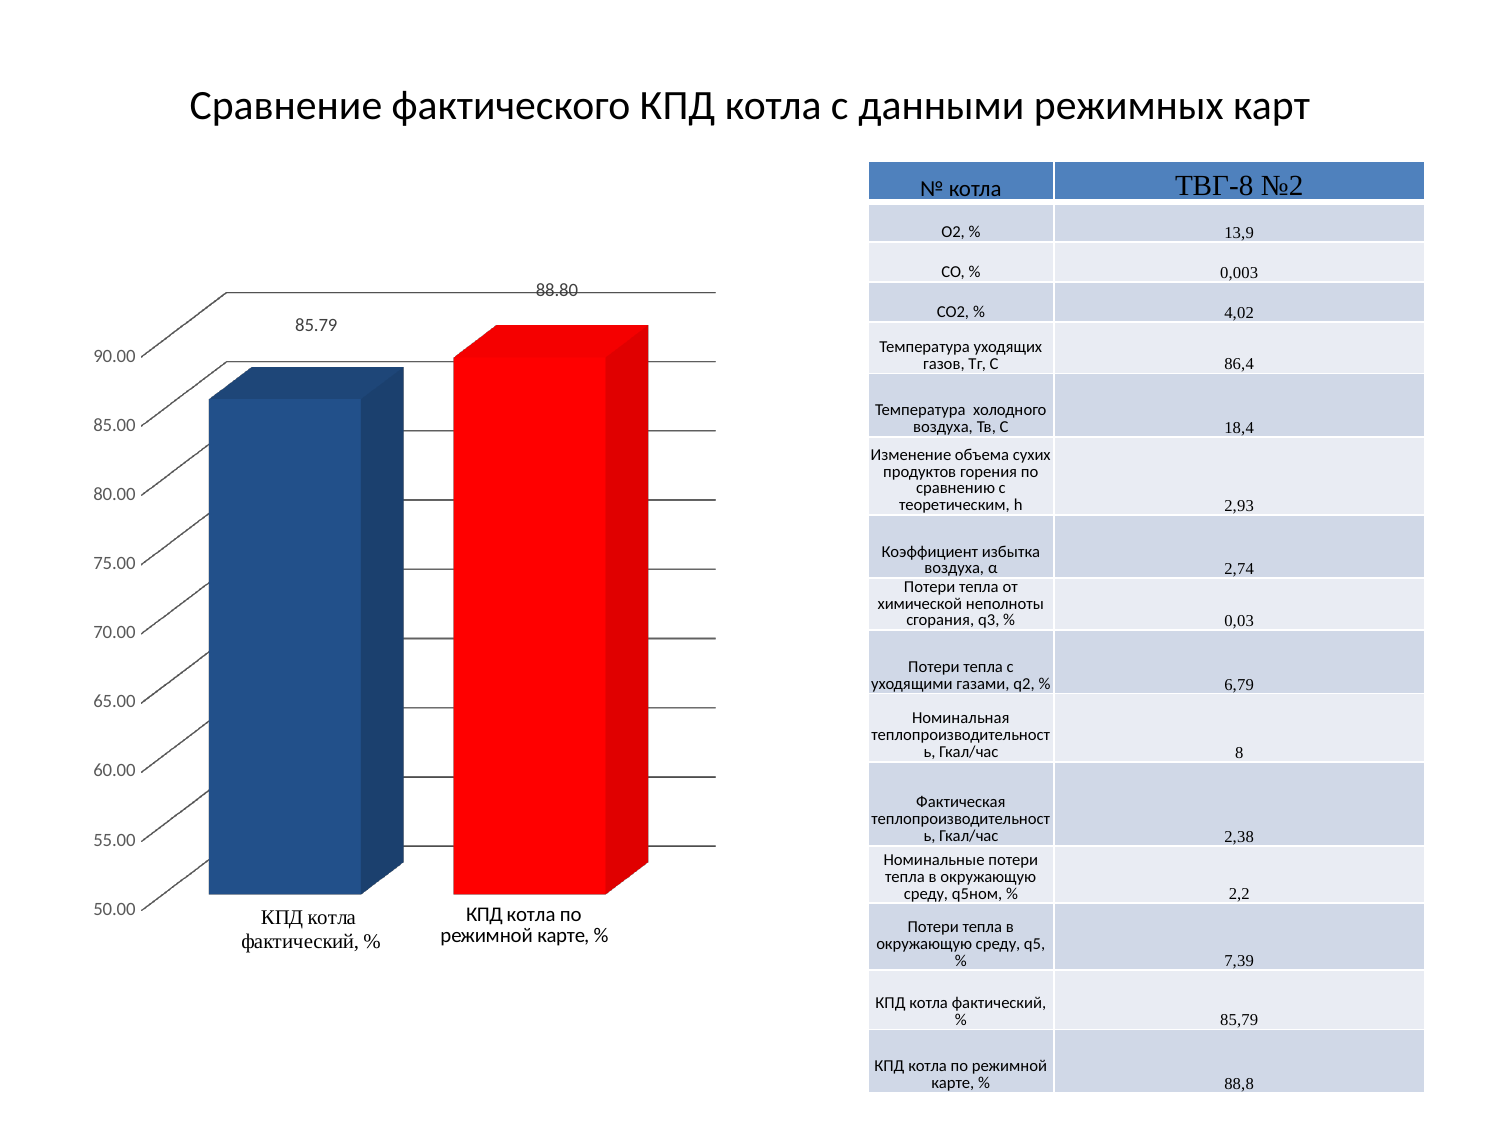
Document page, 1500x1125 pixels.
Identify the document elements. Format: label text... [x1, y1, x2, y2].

table_cell 7,39 [1055, 904, 1424, 969]
table_cell 0,03 [1055, 579, 1424, 629]
table_cell Потери тепла с уходящими газами, q2, % [869, 631, 1053, 693]
table_cell 86,4 [1055, 323, 1424, 373]
table_cell 4,02 [1055, 283, 1424, 321]
table_cell Потери тепла от химической неполноты сгорания, q3, % [869, 579, 1053, 629]
table_cell О2, % [869, 205, 1053, 241]
table_cell Температура уходящих газов, Tг, C [869, 323, 1053, 373]
table_cell 2,93 [1055, 438, 1424, 514]
table_cell Номинальные потери тепла в окружающую среду, q5ном, % [869, 847, 1053, 902]
table_cell 85,79 [1055, 971, 1424, 1029]
table_cell 2,2 [1055, 847, 1424, 902]
table_cell КПД котла фактический, % [869, 971, 1053, 1029]
table_cell Изменение объема сухих продуктов горения по сравнению с теоретическим, h [869, 438, 1053, 514]
table_cell 13,9 [1055, 205, 1424, 241]
table_header ТВГ-8 №2 [1055, 162, 1424, 199]
table_cell КПД котла по режимной карте, % [869, 1030, 1053, 1092]
table_header № котла [869, 162, 1053, 199]
title Сравнение фактического КПД котла с данными режимных карт [75, 45, 1425, 161]
table_cell CO, % [869, 243, 1053, 281]
table_cell CO2, % [869, 283, 1053, 321]
table_cell Номинальная теплопроизводительность, Гкал/час [869, 694, 1053, 761]
table_cell 2,38 [1055, 763, 1424, 845]
table_cell 2,74 [1055, 516, 1424, 577]
table_cell Фактическая теплопроизводительность, Гкал/час [869, 763, 1053, 845]
table_cell Потери тепла в окружающую среду, q5, % [869, 904, 1053, 969]
table_cell 6,79 [1055, 631, 1424, 693]
table_cell 8 [1055, 694, 1424, 761]
chart [74, 262, 738, 1006]
table_cell Температура холодного воздуха, Тв, С [869, 374, 1053, 436]
table_cell 0,003 [1055, 243, 1424, 281]
table_cell 18,4 [1055, 374, 1424, 436]
table_cell Коэффициент избытка воздуха, α [869, 516, 1053, 577]
table_cell 88,8 [1055, 1030, 1424, 1092]
